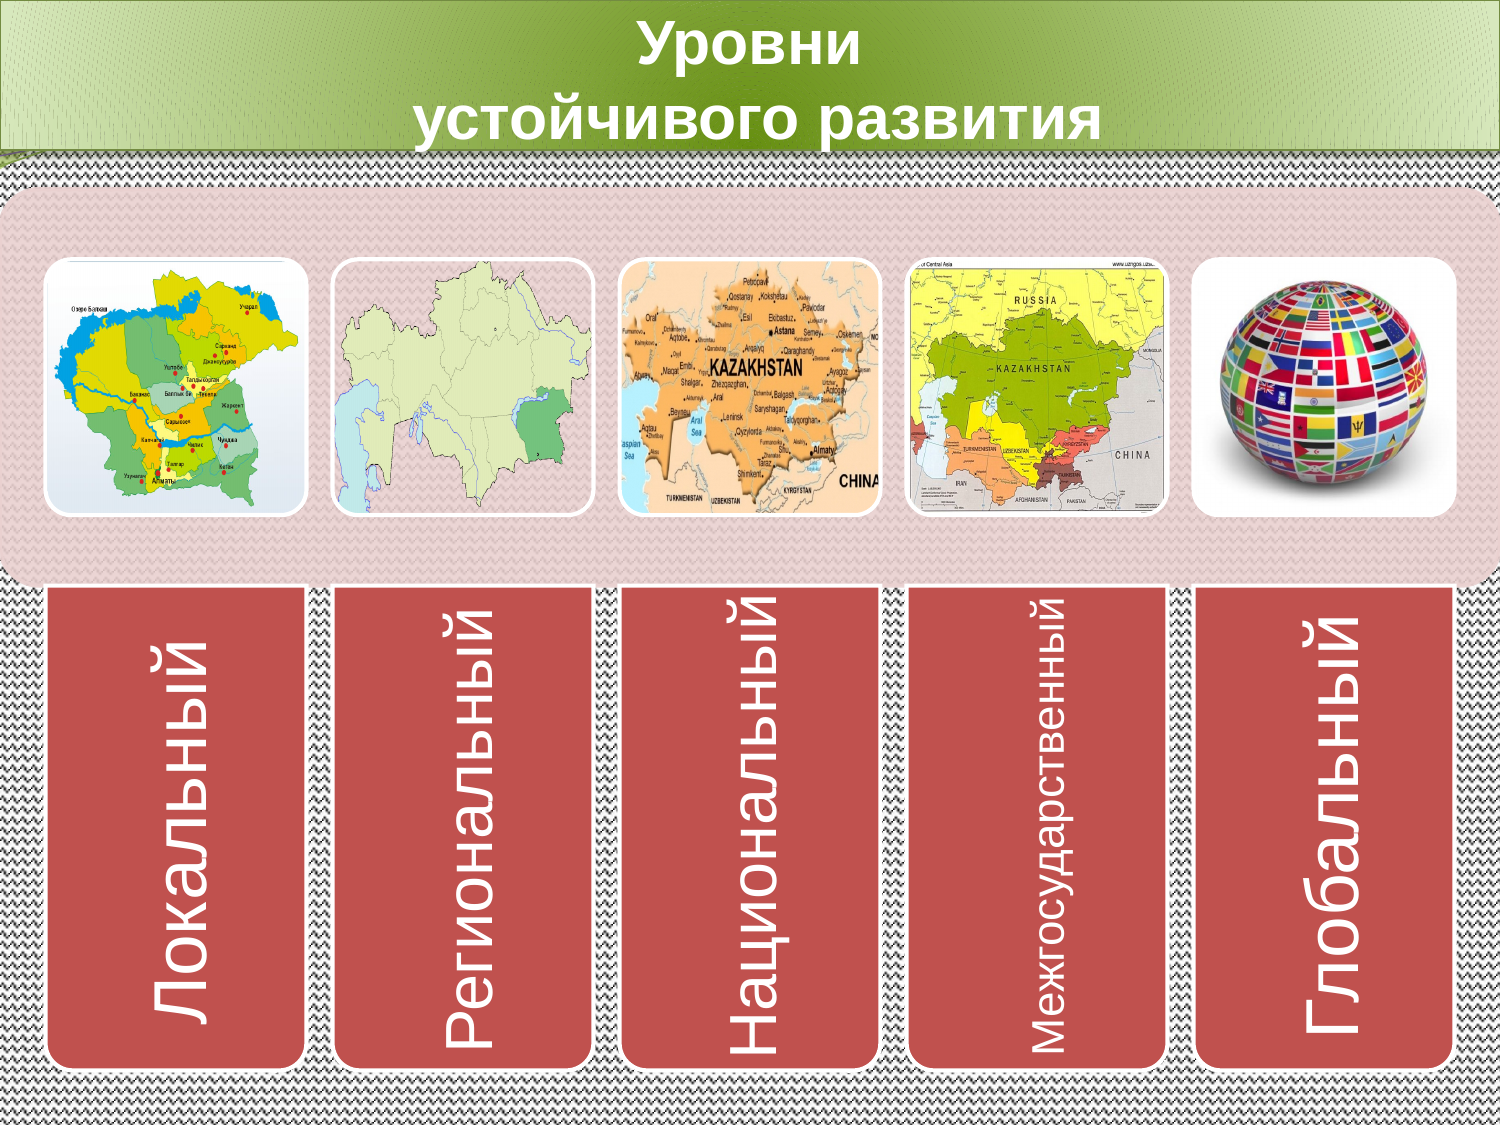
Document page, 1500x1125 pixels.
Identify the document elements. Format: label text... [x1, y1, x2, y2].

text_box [0, 188, 1500, 1071]
picture [0, 1071, 1500, 1125]
picture [0, 161, 1500, 188]
text_box Уровни устойчивого развития [0, 0, 1500, 161]
